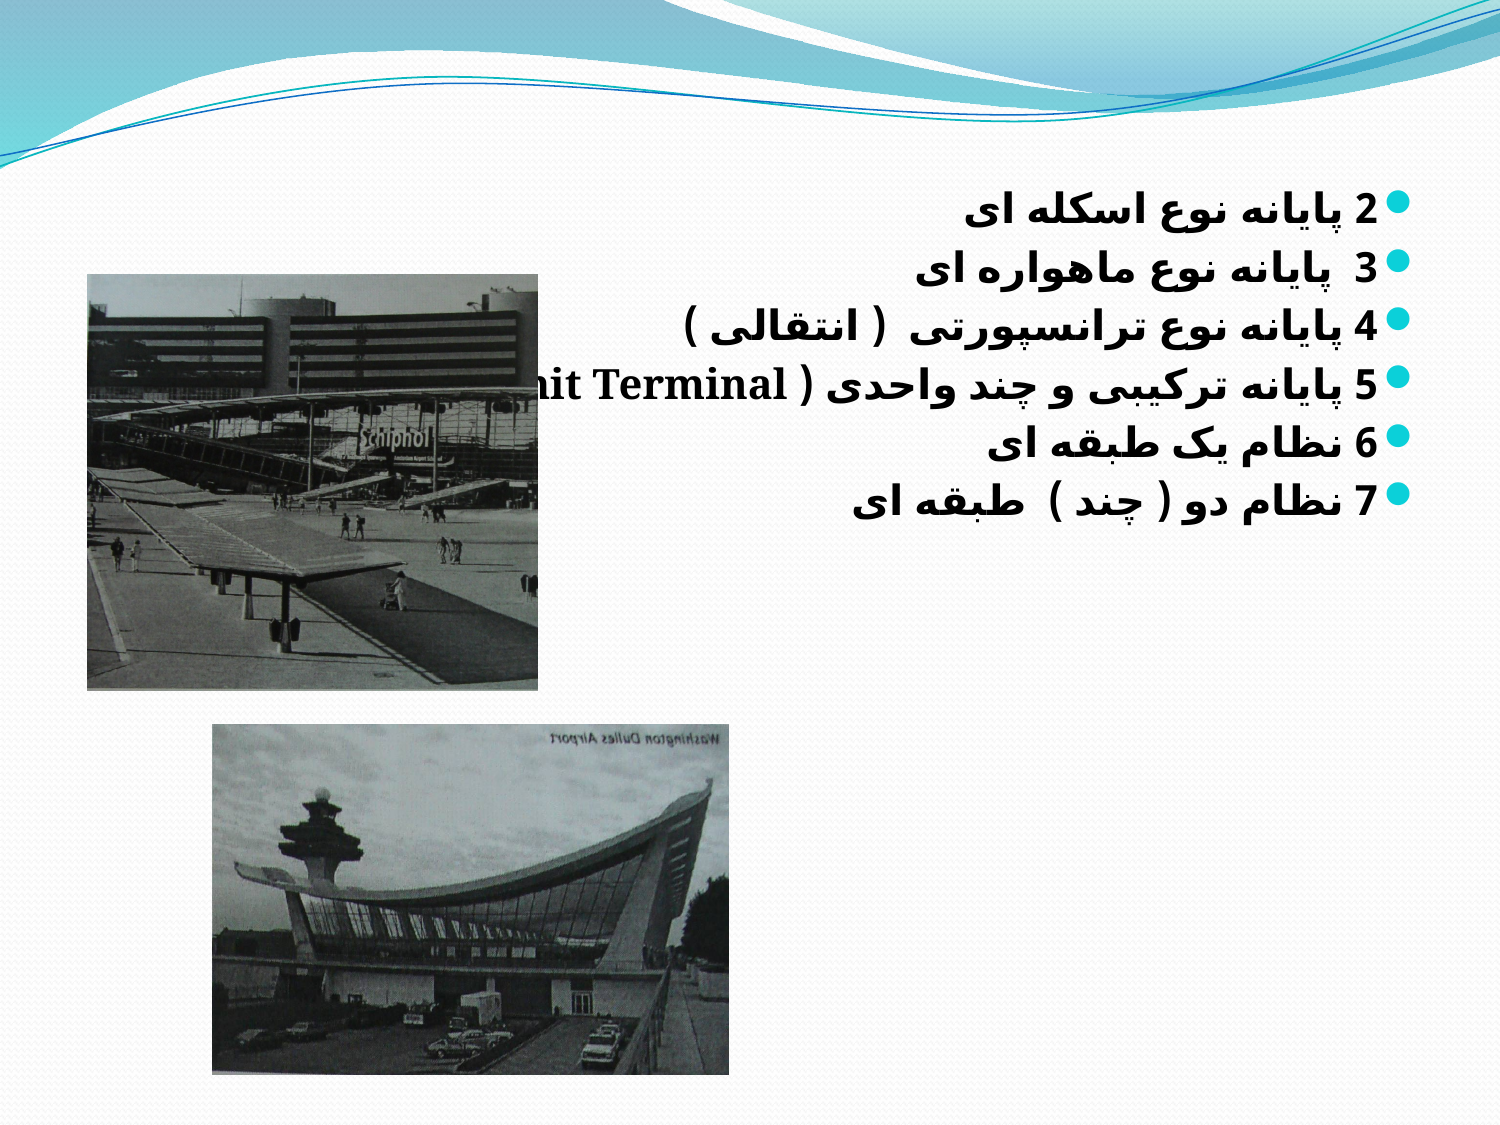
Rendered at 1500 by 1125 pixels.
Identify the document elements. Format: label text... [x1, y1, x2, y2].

picture [212, 724, 729, 1076]
list 2 پایانه نوع اسکله ای 3 پایانه نوع ماهواره ای 4 پایانه نوع ترانسپورتی ( انتقالی ) 5 پایانه ترکیبی و چند واحدی ( Unit Terminal ) 6 نظام یک طبقه ای 7 نظام دو ( چند ) طبقه ای [87, 174, 1438, 1038]
picture [87, 274, 538, 691]
